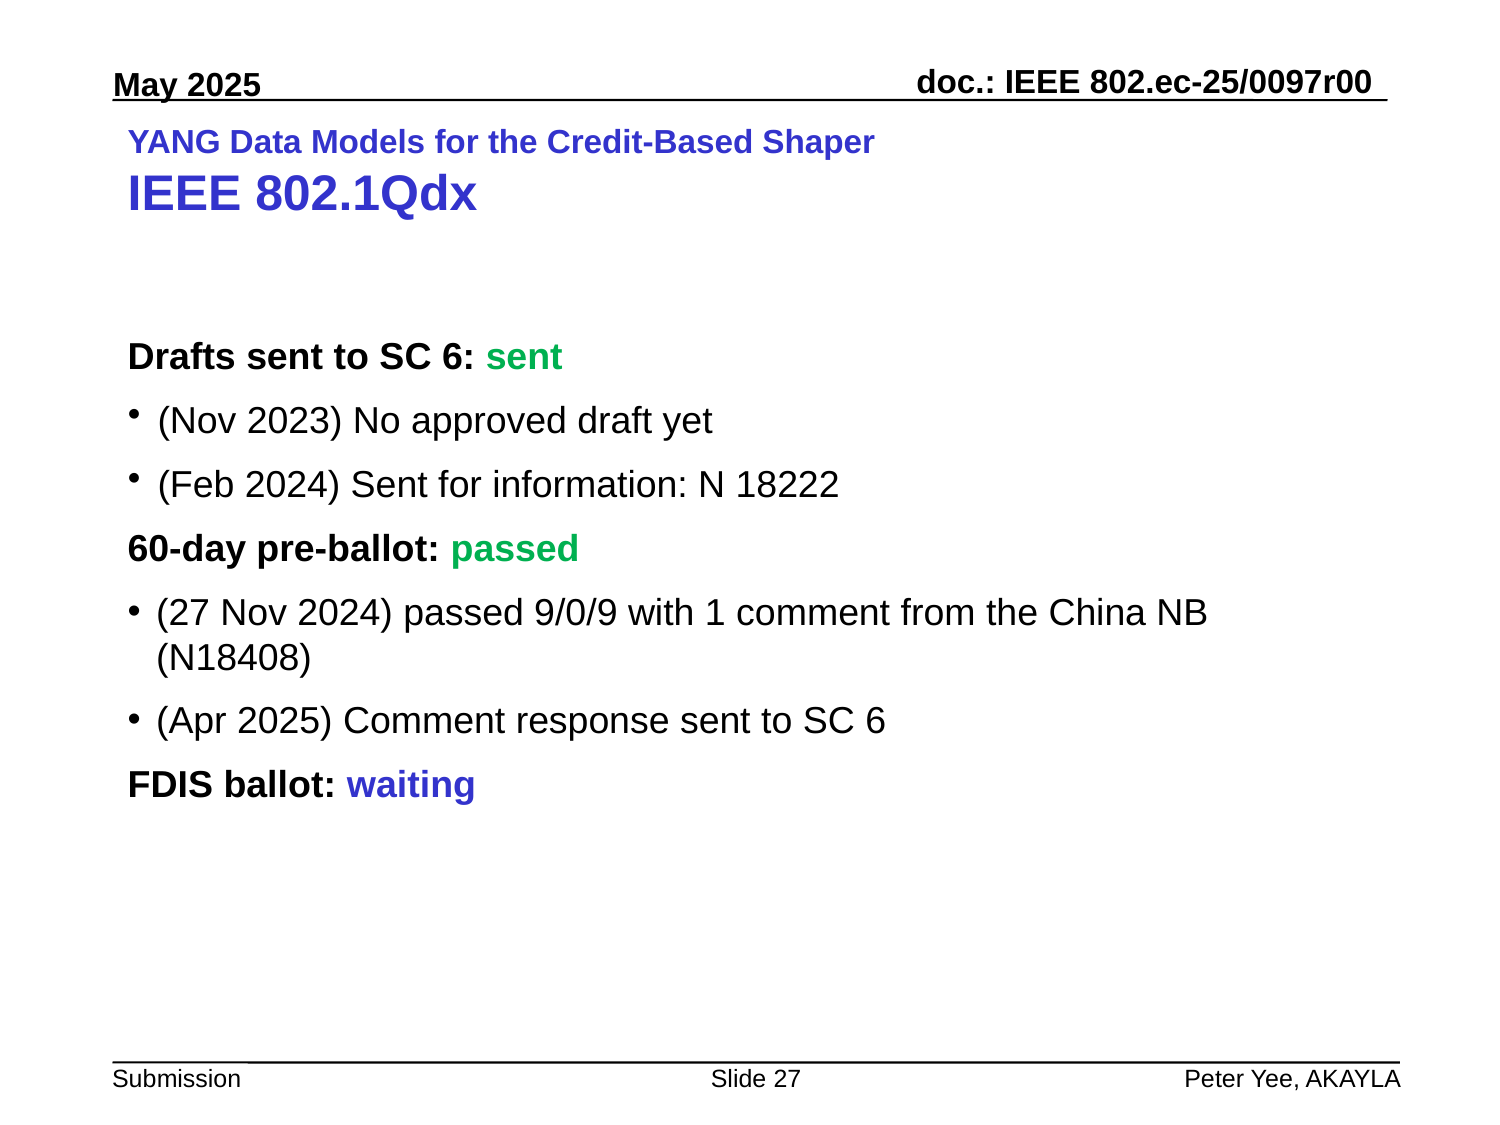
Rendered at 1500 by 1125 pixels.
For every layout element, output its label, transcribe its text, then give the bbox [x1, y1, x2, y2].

title YANG Data Models for the Credit-Based Shaper IEEE 802.1Qdx [112, 112, 1388, 288]
slide_number Slide 27 [709, 1061, 803, 1093]
list Drafts sent to SC 6: sent (Nov 2023) No approved draft yet (Feb 2024) Sent for information: N 18222 60-day pre-ballot: passed (27 Nov 2024) passed 9/0/9 with 1 comment from the China NB (N18408) (Apr 2025) Comment response sent to SC 6 FDIS ballot: waiting [112, 324, 1388, 1000]
footer Peter Yee, AKAYLA [1183, 1061, 1402, 1093]
